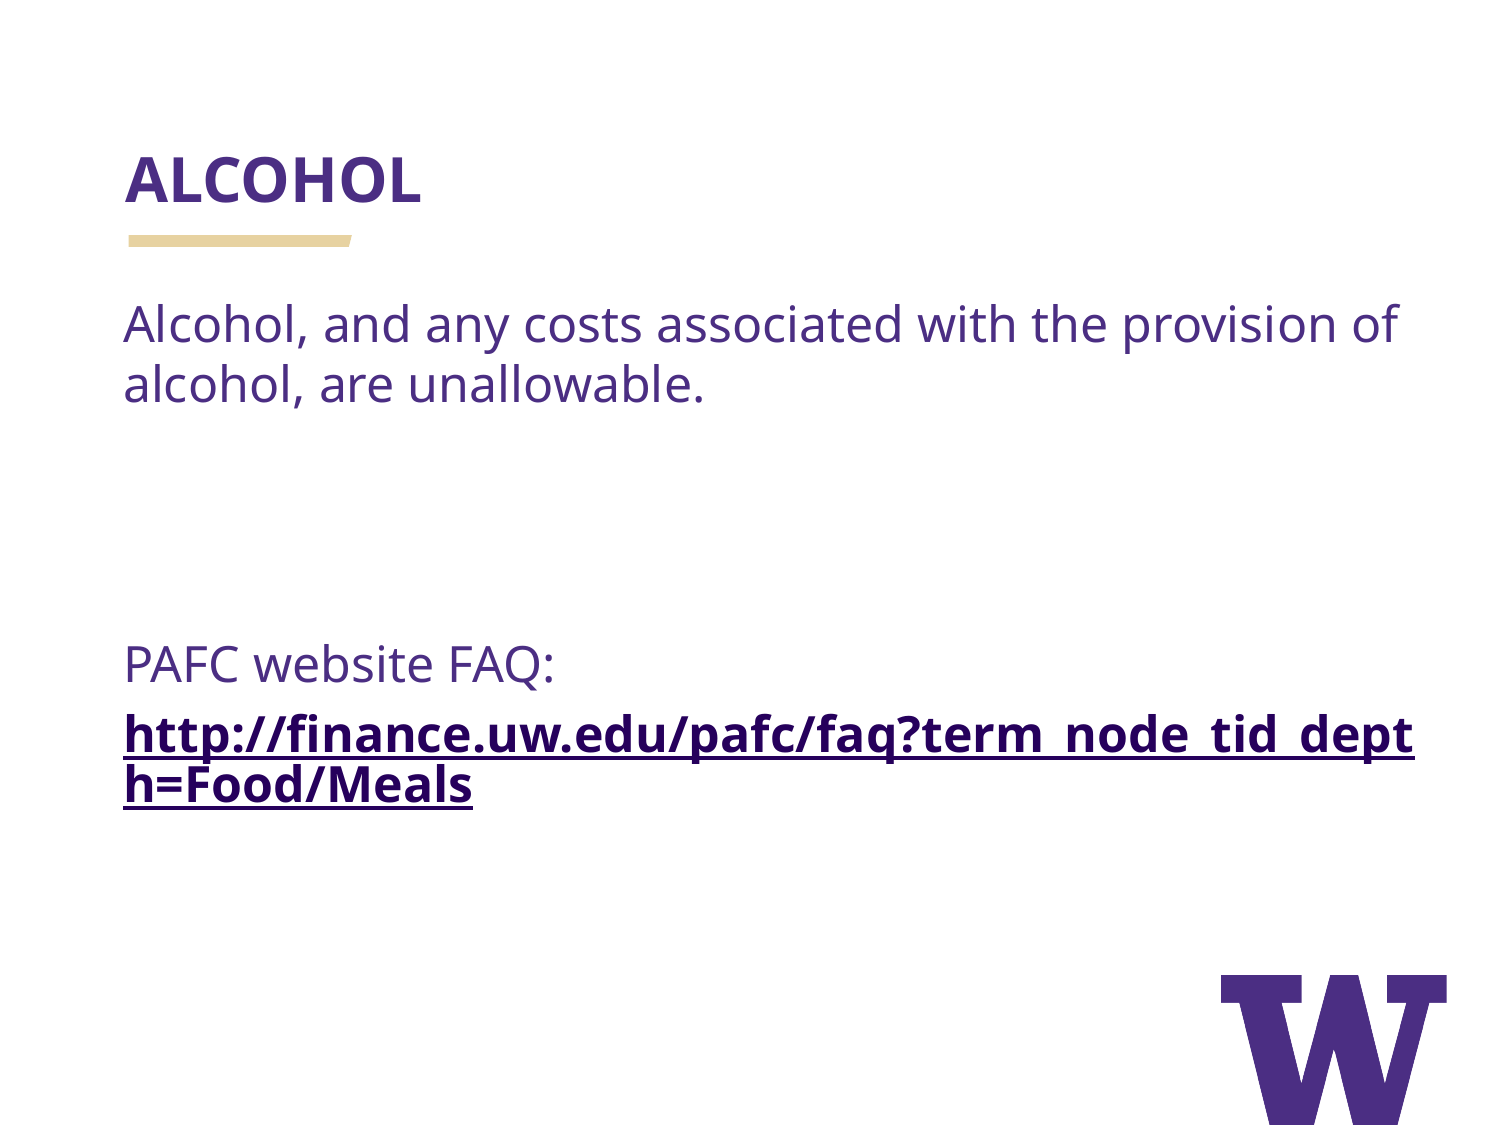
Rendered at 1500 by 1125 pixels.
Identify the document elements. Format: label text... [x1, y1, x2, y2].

picture [128, 235, 352, 247]
list ALCOHOL [110, 60, 1453, 224]
picture [1221, 975, 1447, 1125]
list Alcohol, and any costs associated with the provision of alcohol, are unallowable. PAFC website FAQ: http://finance.uw.edu/pafc/faq?term_node_tid_depth=Food/Meals [108, 284, 1453, 944]
